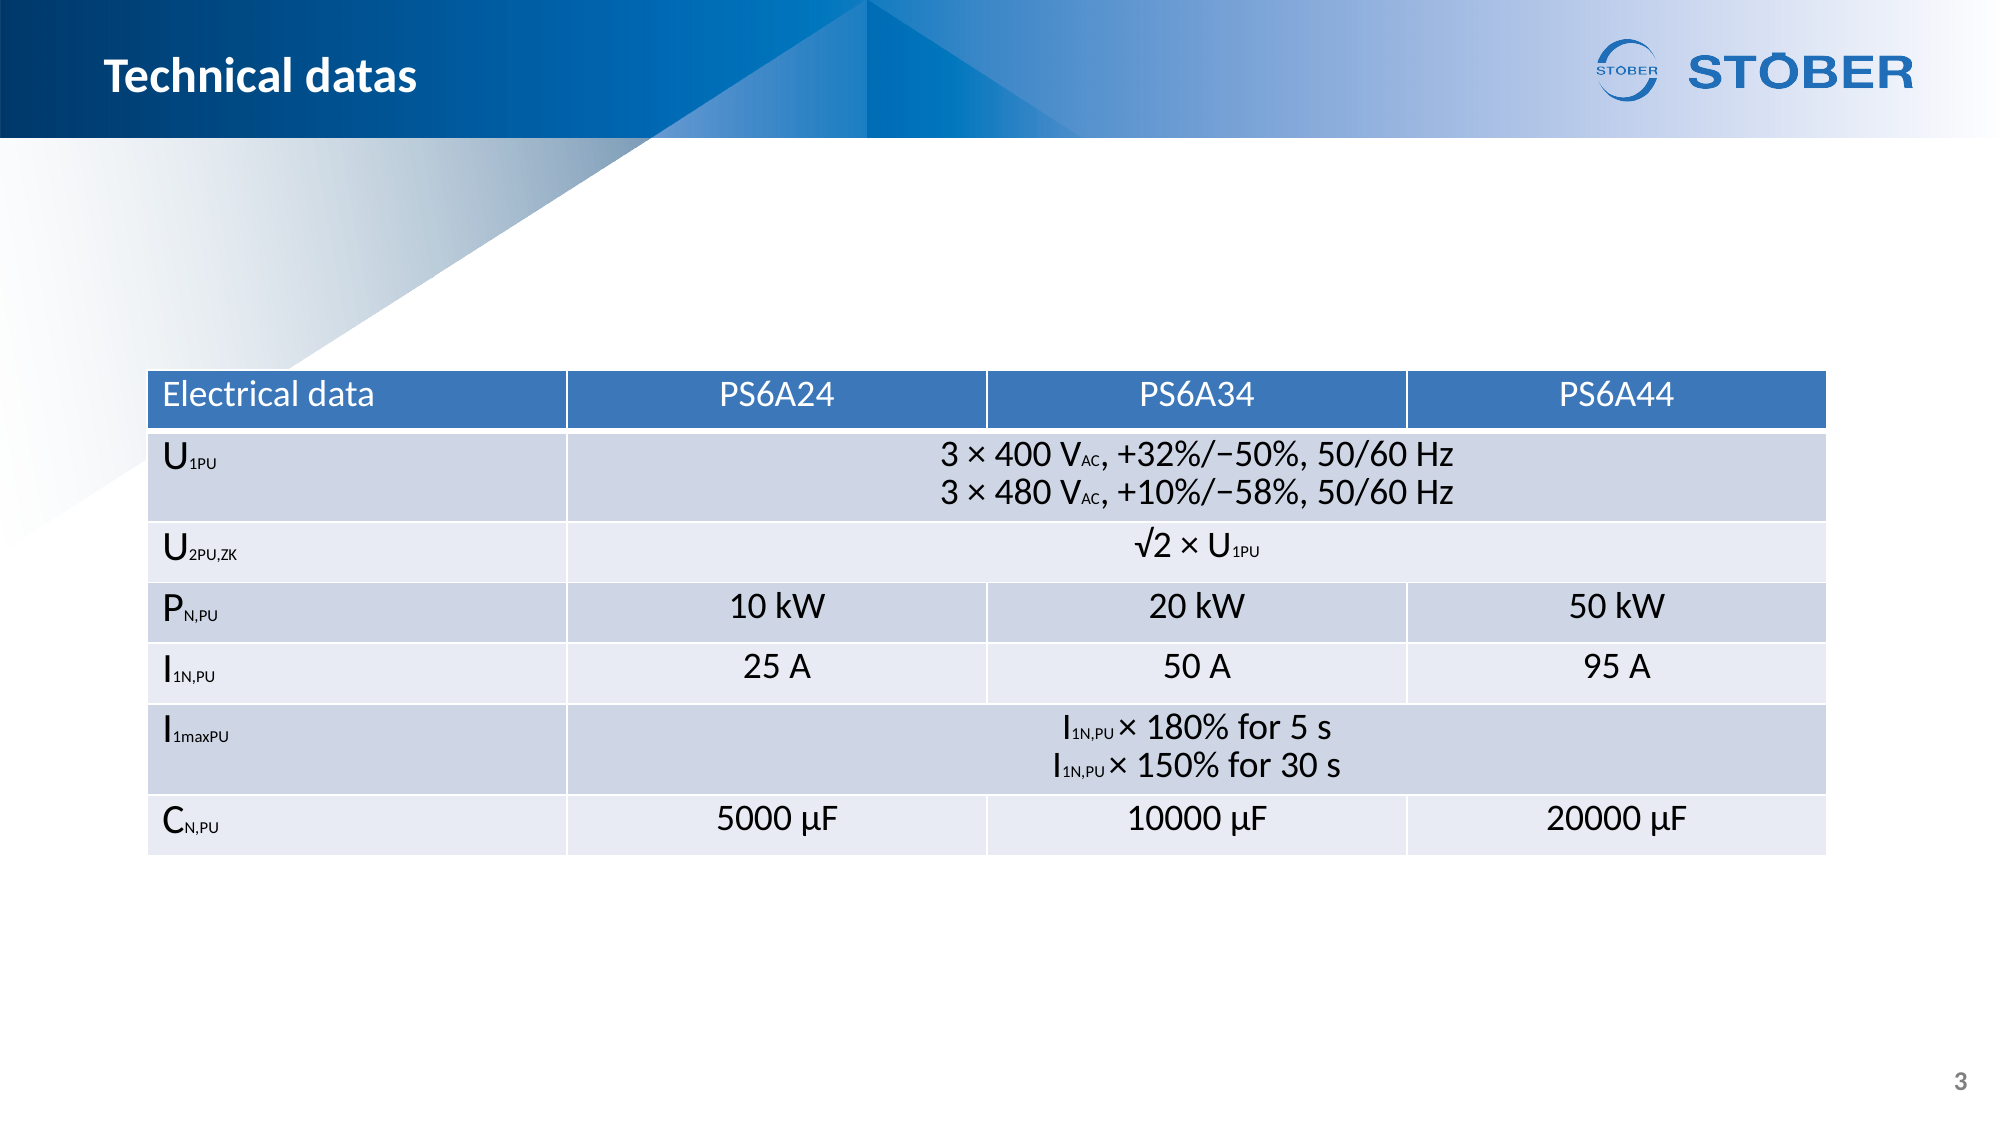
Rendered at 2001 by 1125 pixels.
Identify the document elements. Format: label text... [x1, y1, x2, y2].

table_cell 5000 μF [568, 796, 986, 855]
table_header PS6A34 [988, 371, 1406, 428]
table_cell U1PU [148, 434, 566, 521]
table_header Electrical data [148, 371, 566, 428]
table_cell √2 × U1PU [568, 523, 1826, 582]
table_cell I1N,PU × 180% for 5 s I1N,PU × 150% for 30 s [568, 705, 1826, 794]
table_cell 50 kW [1408, 583, 1826, 642]
table_cell 20000 μF [1408, 796, 1826, 855]
table_cell 20 kW [988, 583, 1406, 642]
table_cell PN,PU [148, 583, 566, 642]
picture [0, 0, 2000, 138]
table_cell 25 A [568, 644, 986, 703]
table_cell 10000 μF [988, 796, 1406, 855]
table_header PS6A24 [568, 371, 986, 428]
table_cell 50 A [988, 644, 1406, 703]
table_cell 10 kW [568, 583, 986, 642]
table_header PS6A44 [1408, 371, 1826, 428]
table_cell 3 × 400 VAC, +32%/−50%, 50/60 Hz 3 × 480 VAC, +10%/−58%, 50/60 Hz [568, 434, 1826, 521]
table_cell 95 A [1408, 644, 1826, 703]
title Technical datas [88, 38, 1399, 115]
table_cell I1maxPU [148, 705, 566, 794]
table_cell I1N,PU [148, 644, 566, 703]
table_cell CN,PU [148, 796, 566, 855]
table_cell U2PU,ZK [148, 523, 566, 582]
